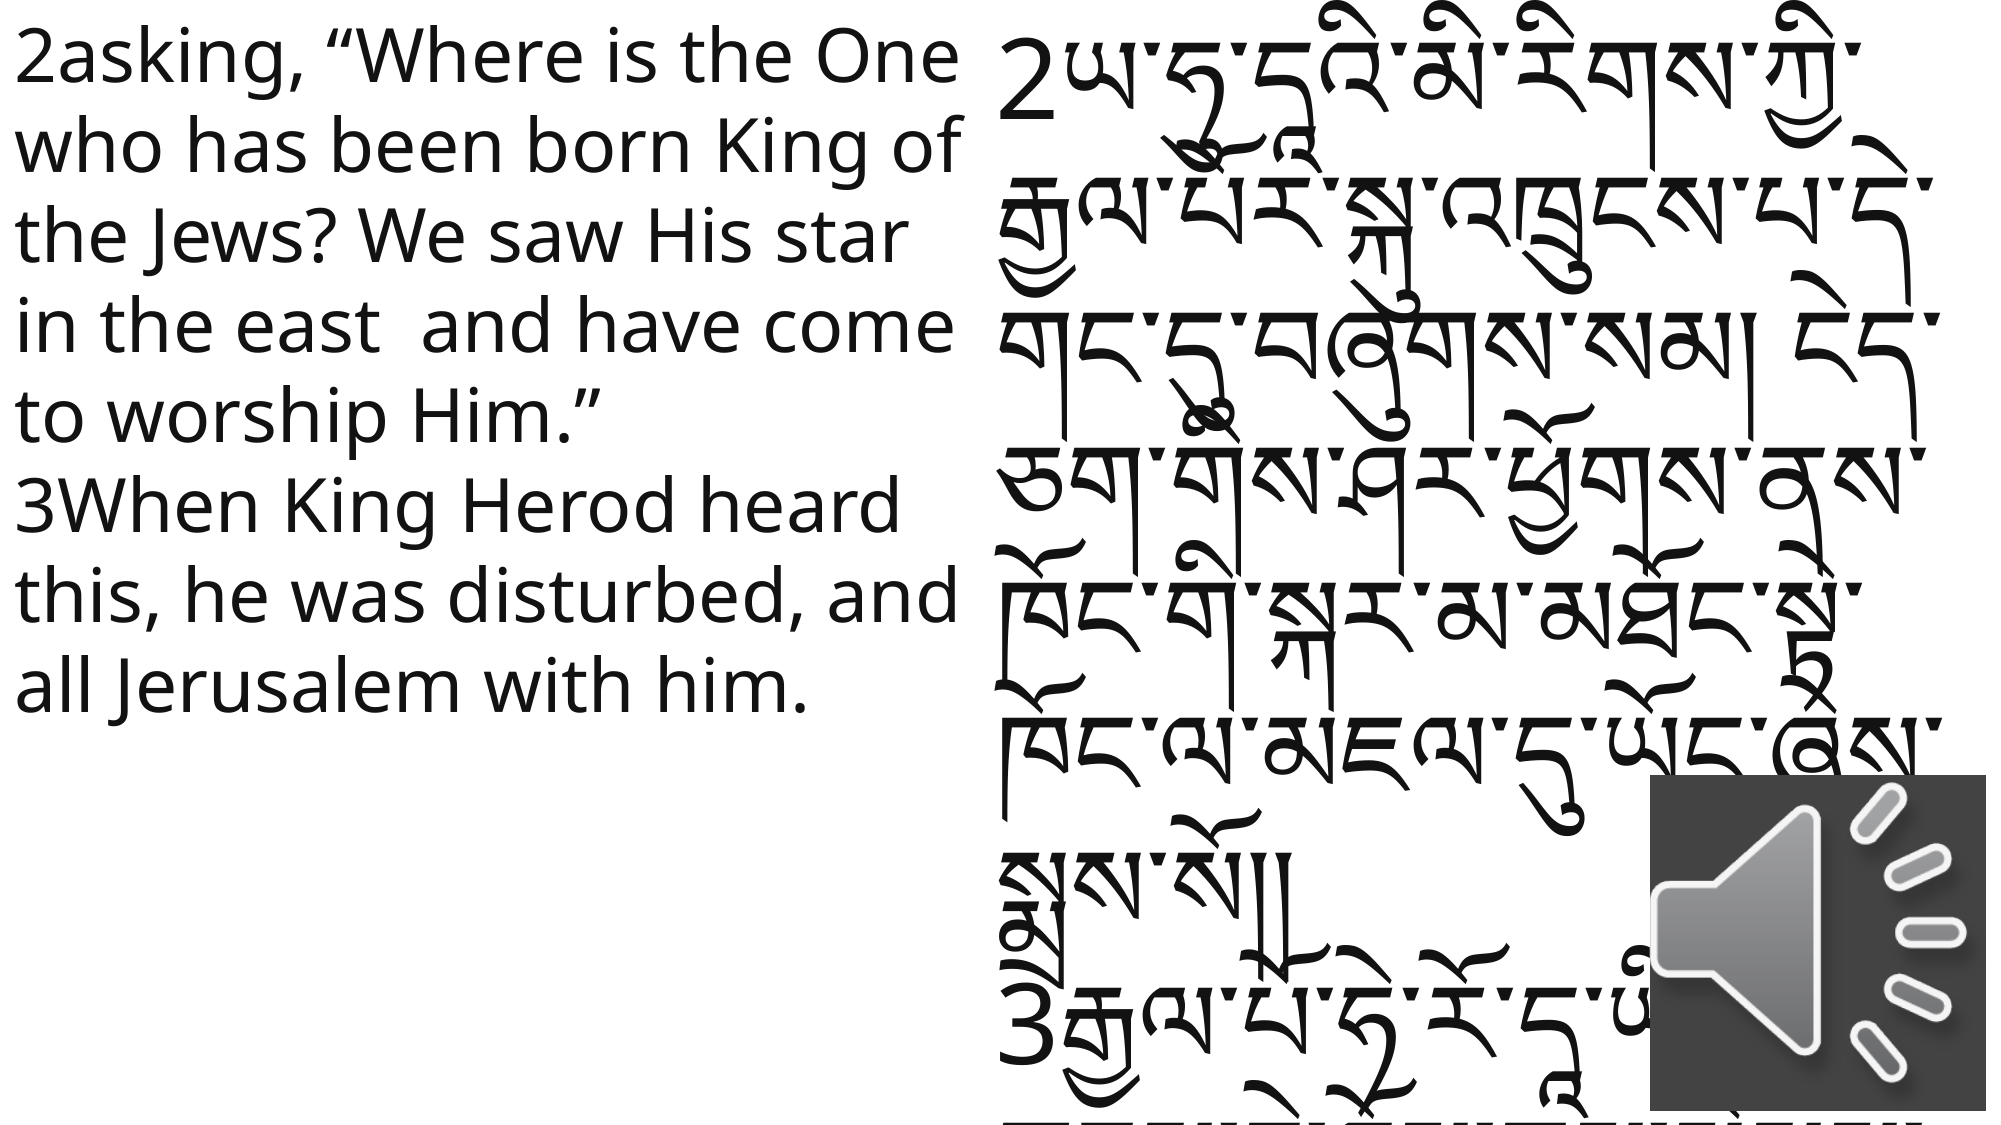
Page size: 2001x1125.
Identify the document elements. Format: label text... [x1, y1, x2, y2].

text_box 2ཡ་ཧུ་དཱའི་མི་རིགས་ཀྱི་རྒྱལ་པོར་སྐུ་འཁྲུངས་པ་དེ་གང་དུ་བཞུགས༌སམ། ངེད་ཅག་གིས་ཤར་ཕྱོགས་ནས་ཁོང་གི་སྐར་མ་མཐོང་སྟེ་ཁོང་ལ་མཇལ་དུ་ཡོང་ཞེས་སྨྲས༌སོ།། 3རྒྱལ་པོ་ཧེ་རོ་དཱ་ཡིས་གཏམ་དེ་ཐོས་ནས་སེམས་འཁྲུགས༌ཤིང༌། ཡེ་རུ་སཱ་ལེམ་གྱི་མི་ཐམས་ཅད་ཀྱང་སེམས་འཁྲུགས་པ༌དང༌། [980, 0, 2000, 1125]
picture [1648, 773, 1987, 1112]
text_box 2asking, “Where is the One who has been born King of the Jews? We saw His star in the east and have come to worship Him.” 3When King Herod heard this, he was disturbed, and all Jerusalem with him. [0, 0, 980, 1125]
